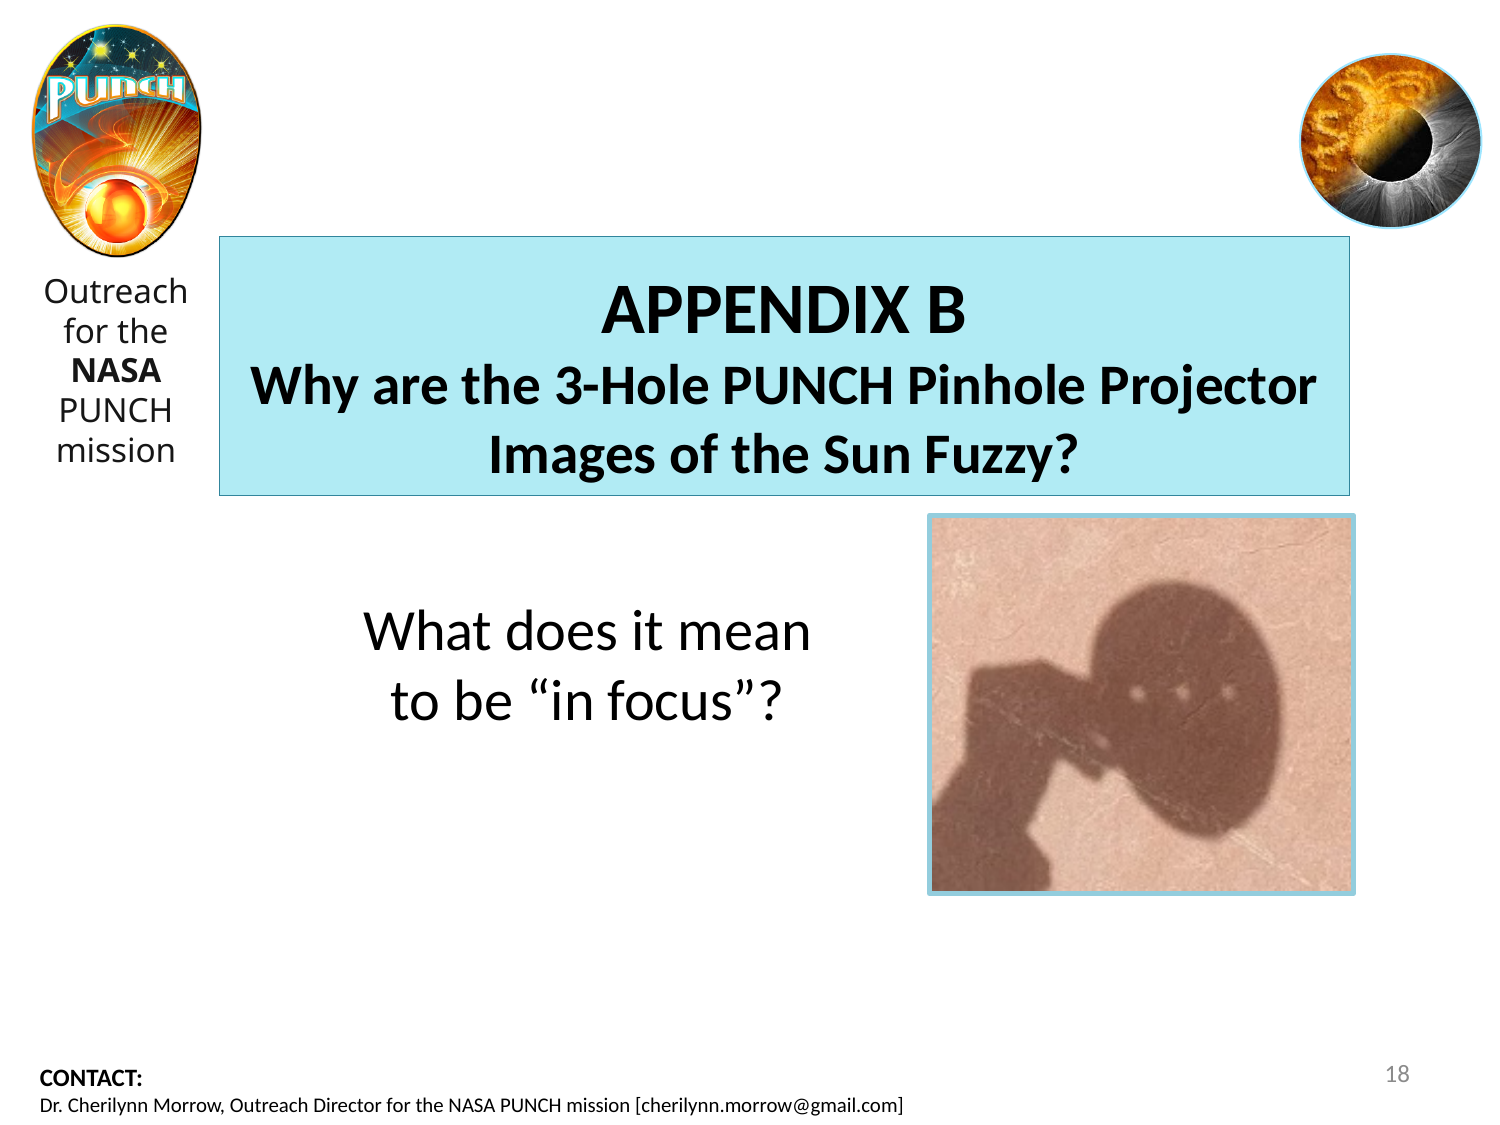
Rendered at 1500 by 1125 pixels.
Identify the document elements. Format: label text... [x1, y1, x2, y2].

text_box APPENDIX B Why are the 3-Hole PUNCH Pinhole Projector Images of the Sun Fuzzy? [219, 236, 1350, 496]
text_box CONTACT: Dr. Cherilynn Morrow, Outreach Director for the NASA PUNCH mission [cherilynn.morrow@gmail.com] [25, 1054, 1405, 1124]
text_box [12, 18, 220, 480]
picture [931, 517, 1352, 892]
text_box [1297, 51, 1484, 231]
slide_number 18 [1074, 1042, 1425, 1103]
text_box What does it mean to be “in focus”? [337, 584, 838, 740]
